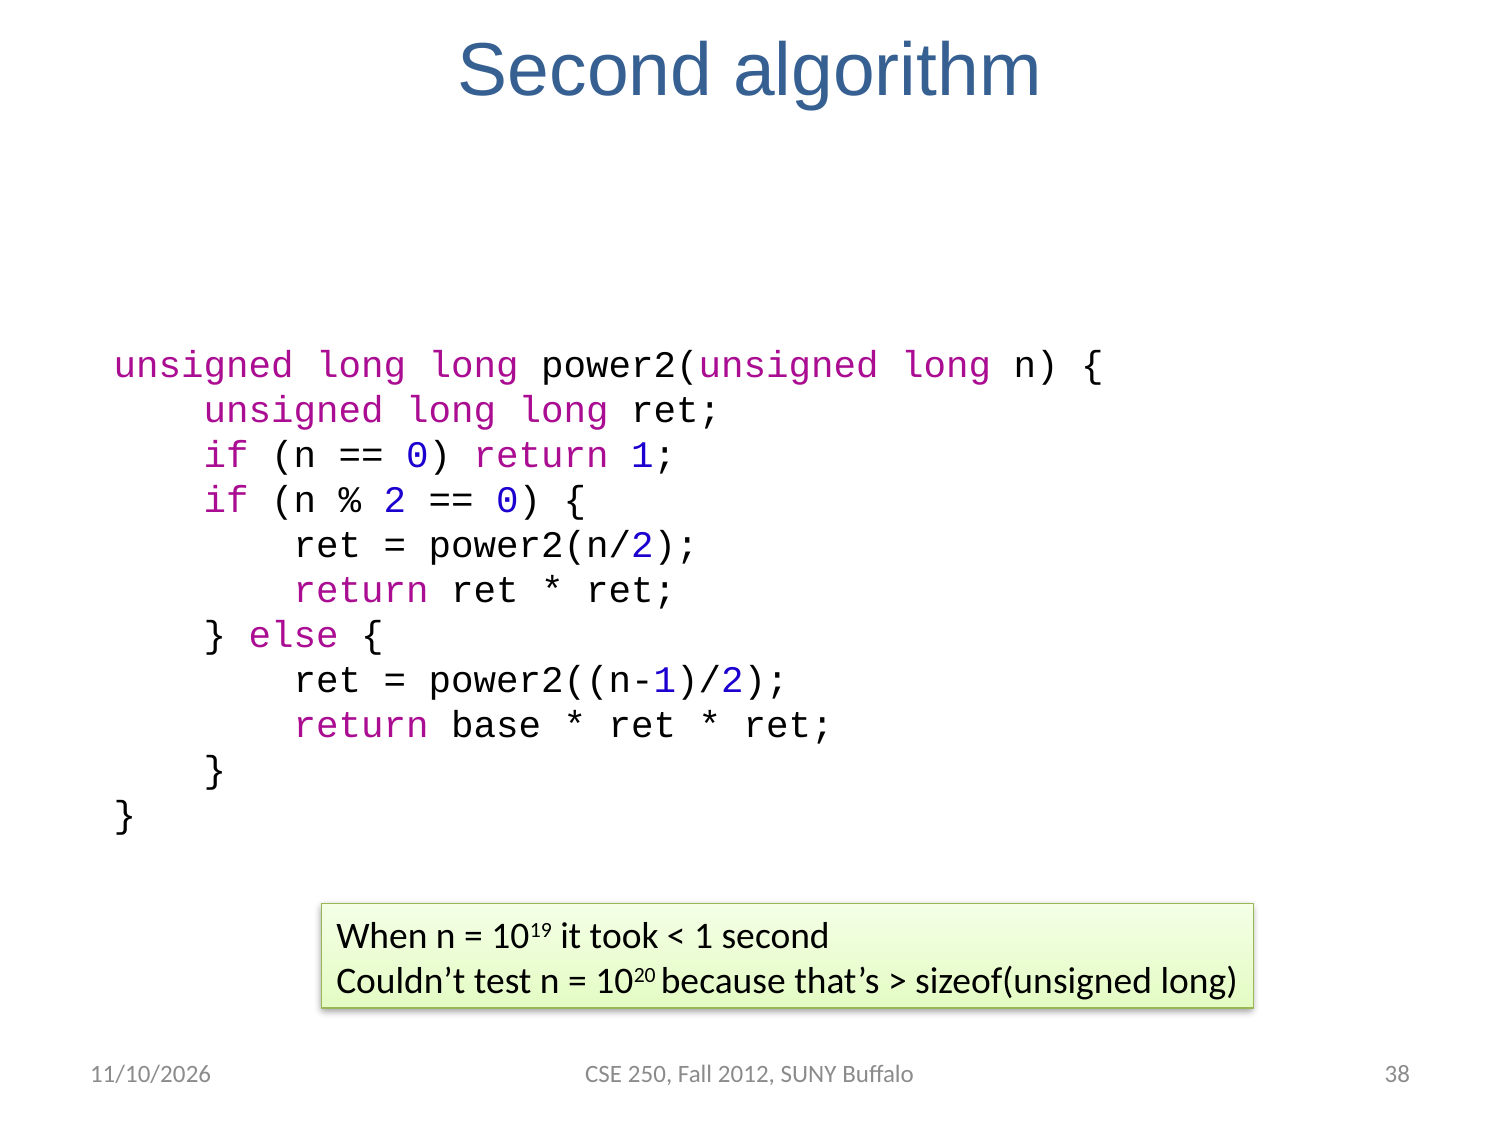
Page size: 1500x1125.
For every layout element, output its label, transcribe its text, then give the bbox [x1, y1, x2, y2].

footer CSE 250, Fall 2012, SUNY Buffalo [438, 1042, 1062, 1103]
title Second algorithm [0, 10, 1500, 121]
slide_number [75, 1042, 425, 1103]
text_box When n = 1019 it took < 1 second Couldn’t test n = 1020 because that’s > sizeof(unsigned long) [321, 903, 1254, 1009]
slide_number 37 [1074, 1042, 1425, 1103]
text_box unsigned long long power2(unsigned long n) { unsigned long long ret; if (n == 0) return 1; if (n % 2 == 0) { ret = power2(n/2); return ret * ret; } else { ret = power2((n-1)/2); return base * ret * ret; } } [98, 332, 1375, 842]
